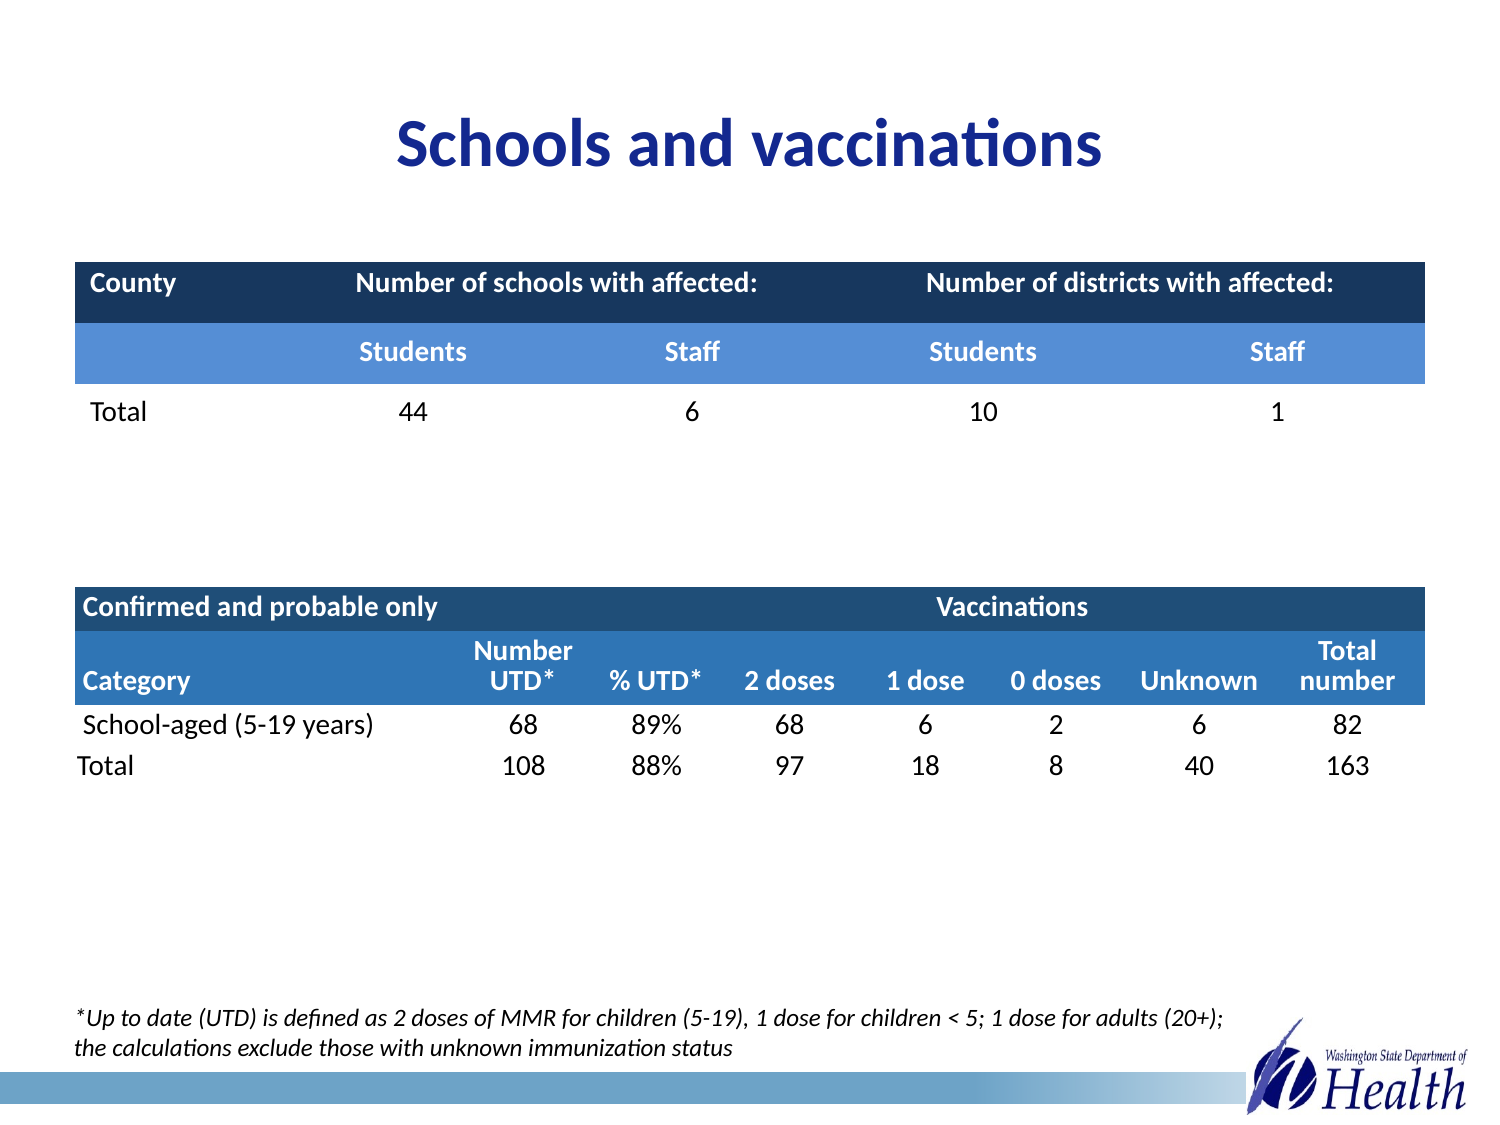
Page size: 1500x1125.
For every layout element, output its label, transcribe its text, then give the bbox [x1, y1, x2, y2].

picture [1246, 1017, 1468, 1115]
title Schools and vaccinations [75, 45, 1425, 233]
table_cell 108 [447, 749, 600, 783]
table_cell Students [836, 323, 1130, 384]
table_header County [75, 262, 278, 323]
table_cell 18 [866, 749, 984, 783]
table_cell 10 [836, 384, 1130, 445]
table_cell 163 [1271, 749, 1425, 783]
table_header Confirmed and probable only [75, 587, 447, 631]
table_cell 6 [866, 705, 984, 749]
table_cell Category [75, 631, 447, 705]
table_header Vaccinations [600, 587, 1425, 631]
table_cell 2 [984, 705, 1128, 749]
table_cell 44 [278, 384, 549, 445]
table_cell [75, 323, 278, 384]
table_cell 88% [600, 749, 713, 783]
table_cell Students [278, 323, 549, 384]
table_cell 6 [1128, 705, 1271, 749]
table_header [447, 587, 600, 631]
table_cell 0 doses [984, 631, 1128, 705]
table_cell 1 [1130, 384, 1425, 445]
table_cell 1 dose [866, 631, 984, 705]
table_cell Staff [549, 323, 836, 384]
table_cell Unknown [1128, 631, 1271, 705]
table_cell 82 [1271, 705, 1425, 749]
text_box *Up to date (UTD) is defined as 2 doses of MMR for children (5-19), 1 dose for children < 5; 1 dose for adults (20+); the calculations exclude those with unknown immunization status [59, 994, 1264, 1069]
table_cell Total [75, 384, 278, 445]
table_header Number of districts with affected: [836, 262, 1425, 323]
table_header Number of schools with affected: [278, 262, 836, 323]
table_cell 8 [984, 749, 1128, 783]
table_cell 89% [600, 705, 713, 749]
table_cell Number UTD* [447, 631, 600, 705]
table_cell % UTD* [600, 631, 713, 705]
table_cell 68 [713, 705, 866, 749]
table_cell 68 [447, 705, 600, 749]
table_cell 6 [549, 384, 836, 445]
table_cell School-aged (5-19 years) [75, 705, 447, 749]
table_cell 97 [713, 749, 866, 783]
table_cell Total number [1271, 631, 1425, 705]
table_cell Staff [1130, 323, 1425, 384]
table_cell Total [75, 749, 447, 783]
table_cell 2 doses [713, 631, 866, 705]
table_cell 40 [1128, 749, 1271, 783]
